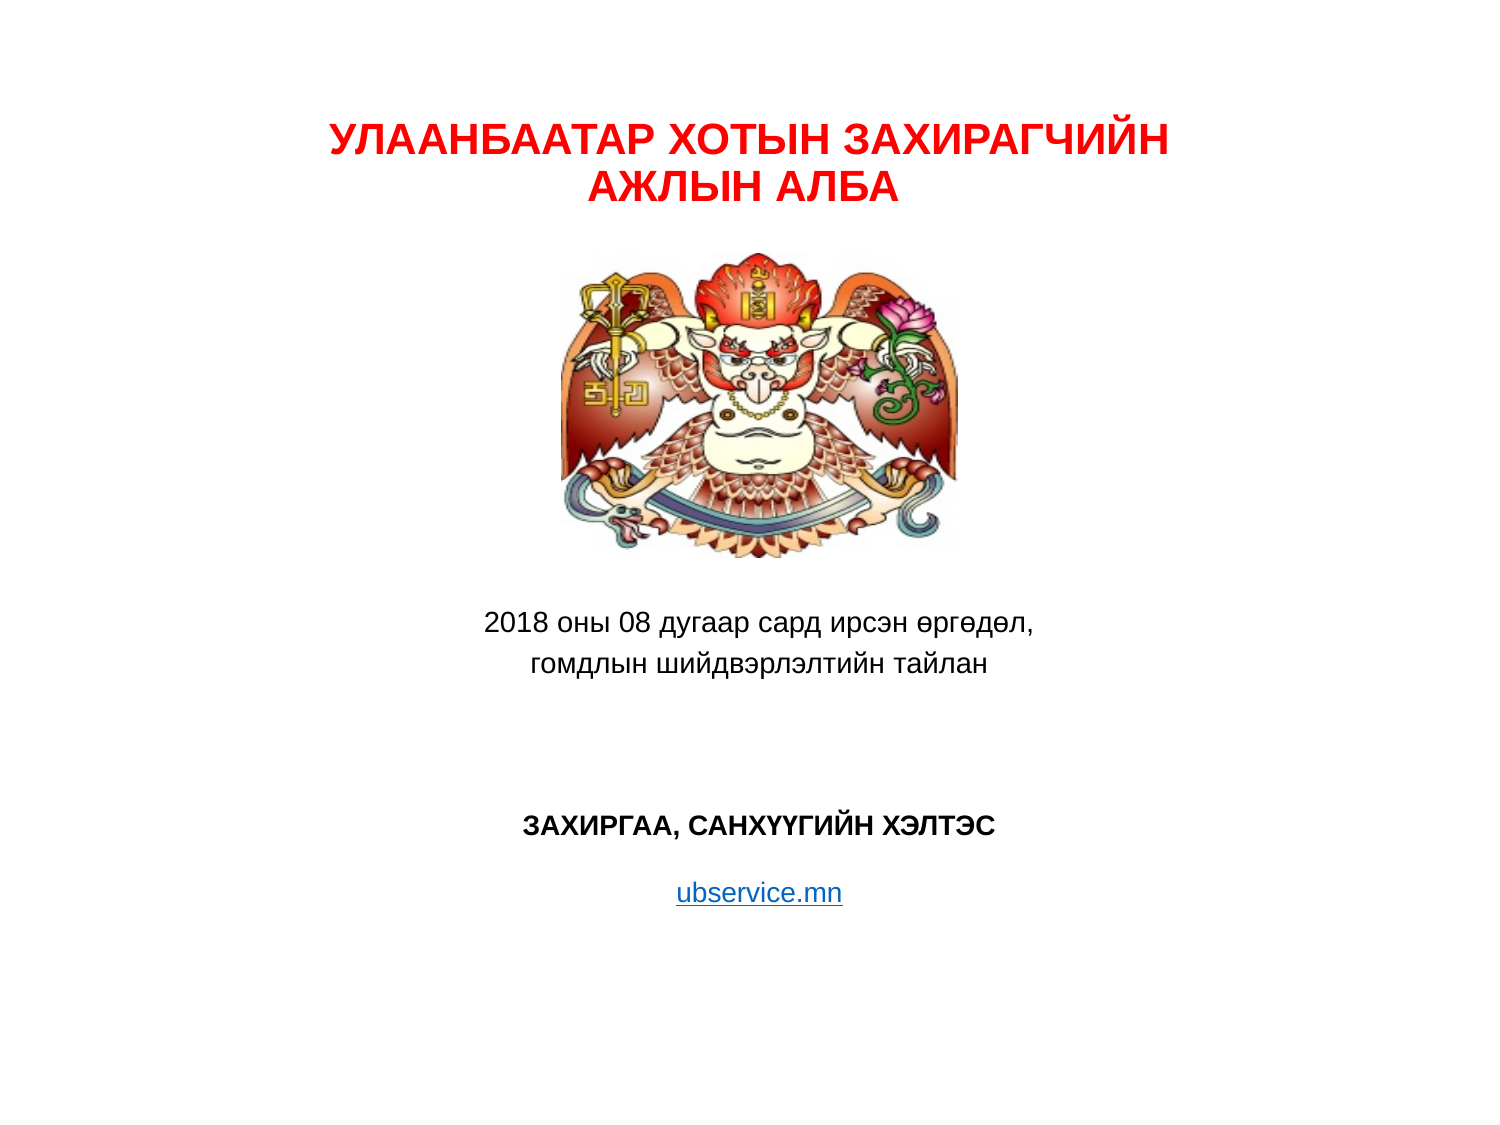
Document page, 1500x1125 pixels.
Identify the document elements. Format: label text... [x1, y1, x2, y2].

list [561, 253, 958, 558]
text_box ЗАХИРГАА, САНХҮҮГИЙН ХЭЛТЭС ubservice.mn [313, 799, 1206, 917]
title УЛААНБААТАР ХОТЫН ЗАХИРАГЧИЙН АЖЛЫН АЛБА [225, 103, 1275, 230]
text_box 2018 оны 08 дугаар сард ирсэн өргөдөл, гомдлын шийдвэрлэлтийн тайлан [243, 595, 1276, 728]
